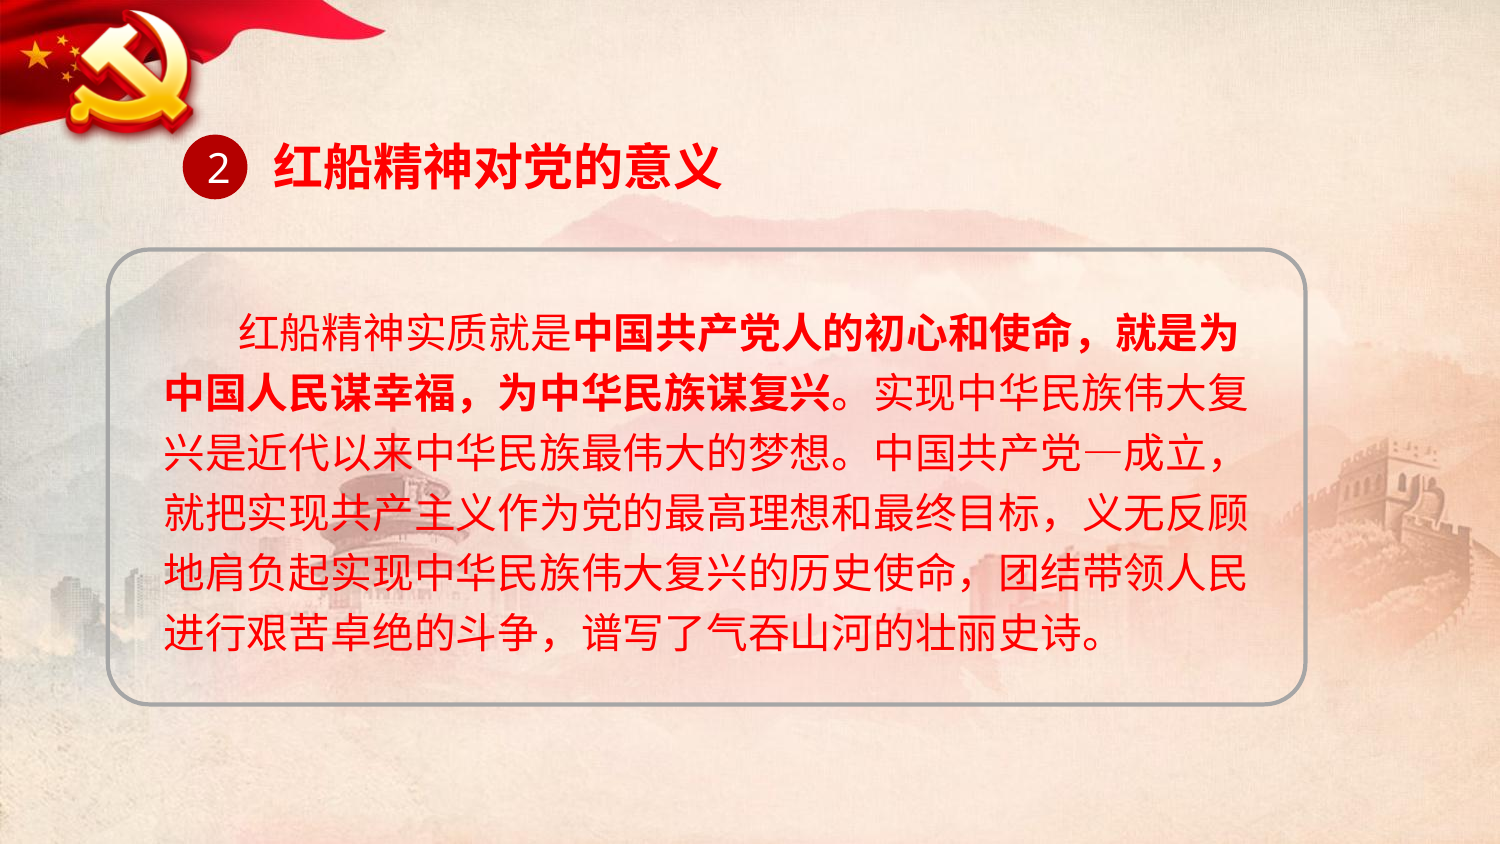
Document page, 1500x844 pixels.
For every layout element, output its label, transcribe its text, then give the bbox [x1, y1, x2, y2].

text_box 红船精神对党的意义 [258, 128, 739, 204]
picture [0, 0, 1500, 844]
text_box 2 [180, 161, 250, 202]
text_box 红船精神实质就是中国共产党人的初心和使命，就是为中国人民谋幸福，为中华民族谋复兴。实现中华民族伟大复兴是近代以来中华民族最伟大的梦想。中国共产党—成立，就把实现共产主义作为党的最高理想和最终目标，义无反顾地肩负起实现中华民族伟大复兴的历史使命，团结带领人民进行艰苦卓绝的斗争，谱写了气吞山河的壮丽史诗。 [148, 289, 1275, 665]
text_box [105, 247, 1308, 707]
